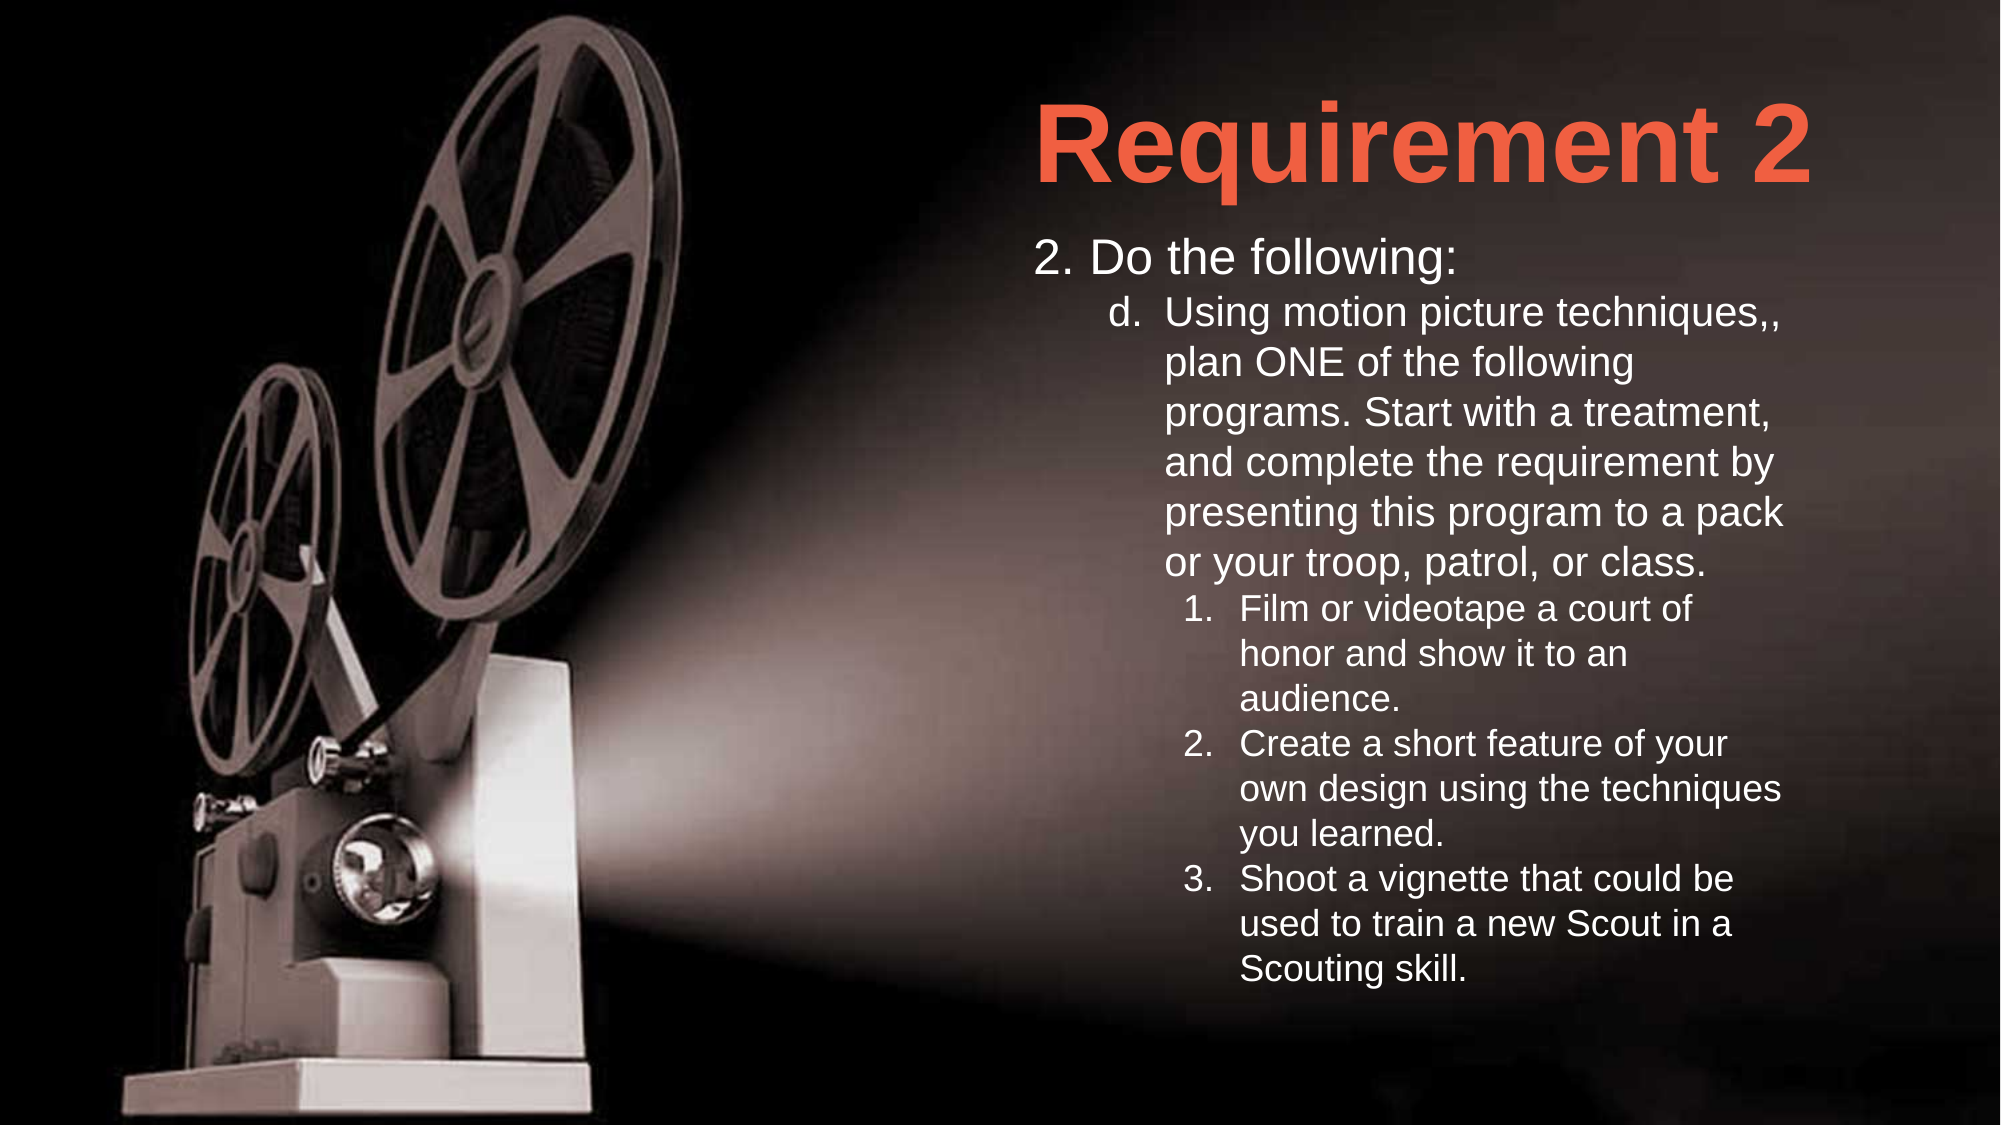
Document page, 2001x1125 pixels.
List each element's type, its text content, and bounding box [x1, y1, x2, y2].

text_box Do the following: Using motion picture techniques,, plan ONE of the following programs. Start with a treatment, and complete the requirement by presenting this program to a pack or your troop, patrol, or class. Film or videotape a court of honor and show it to an audience. Create a short feature of your own design using the techniques you learned. Shoot a vignette that could be used to train a new Scout in a Scouting skill. [1018, 216, 1802, 997]
picture [0, 0, 2001, 1125]
text_box Requirement 2 [1018, 62, 1833, 213]
